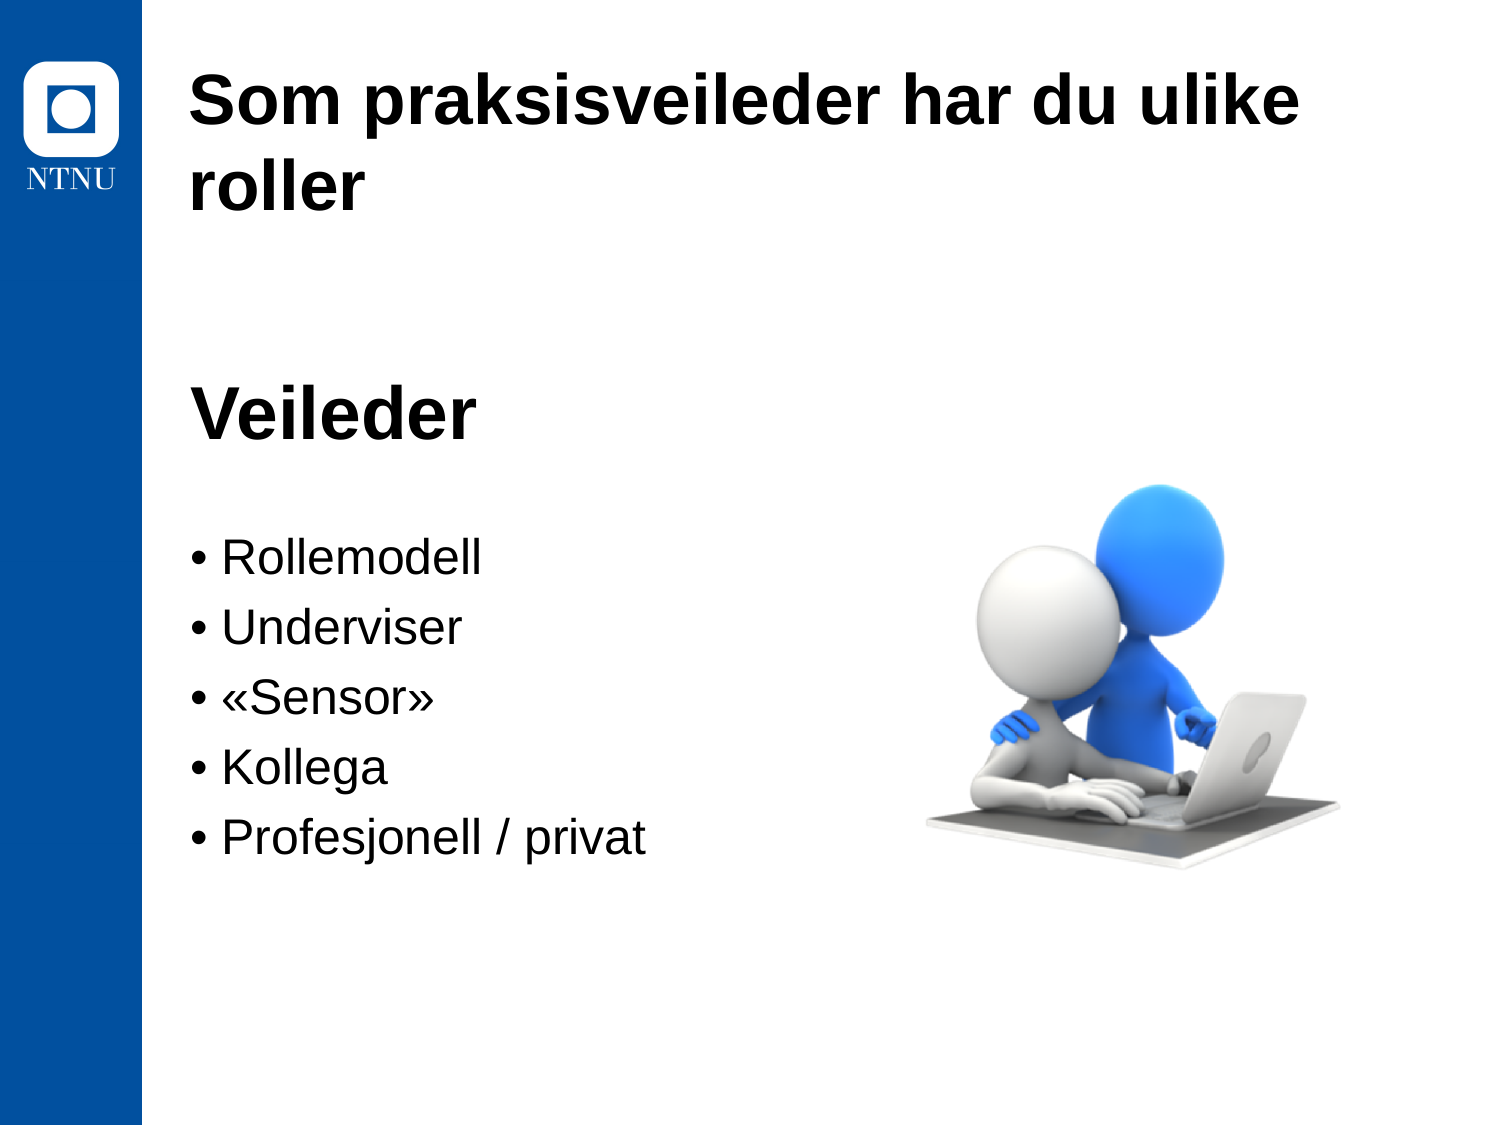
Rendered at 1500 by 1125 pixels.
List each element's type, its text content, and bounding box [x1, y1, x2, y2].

title Som praksisveileder har du ulike roller [173, 45, 1389, 233]
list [862, 478, 1488, 883]
list Veileder • Rollemodell • Underviser • «Sensor» • Kollega • Profesjonell / privat [175, 356, 794, 1005]
picture [0, 0, 142, 1125]
